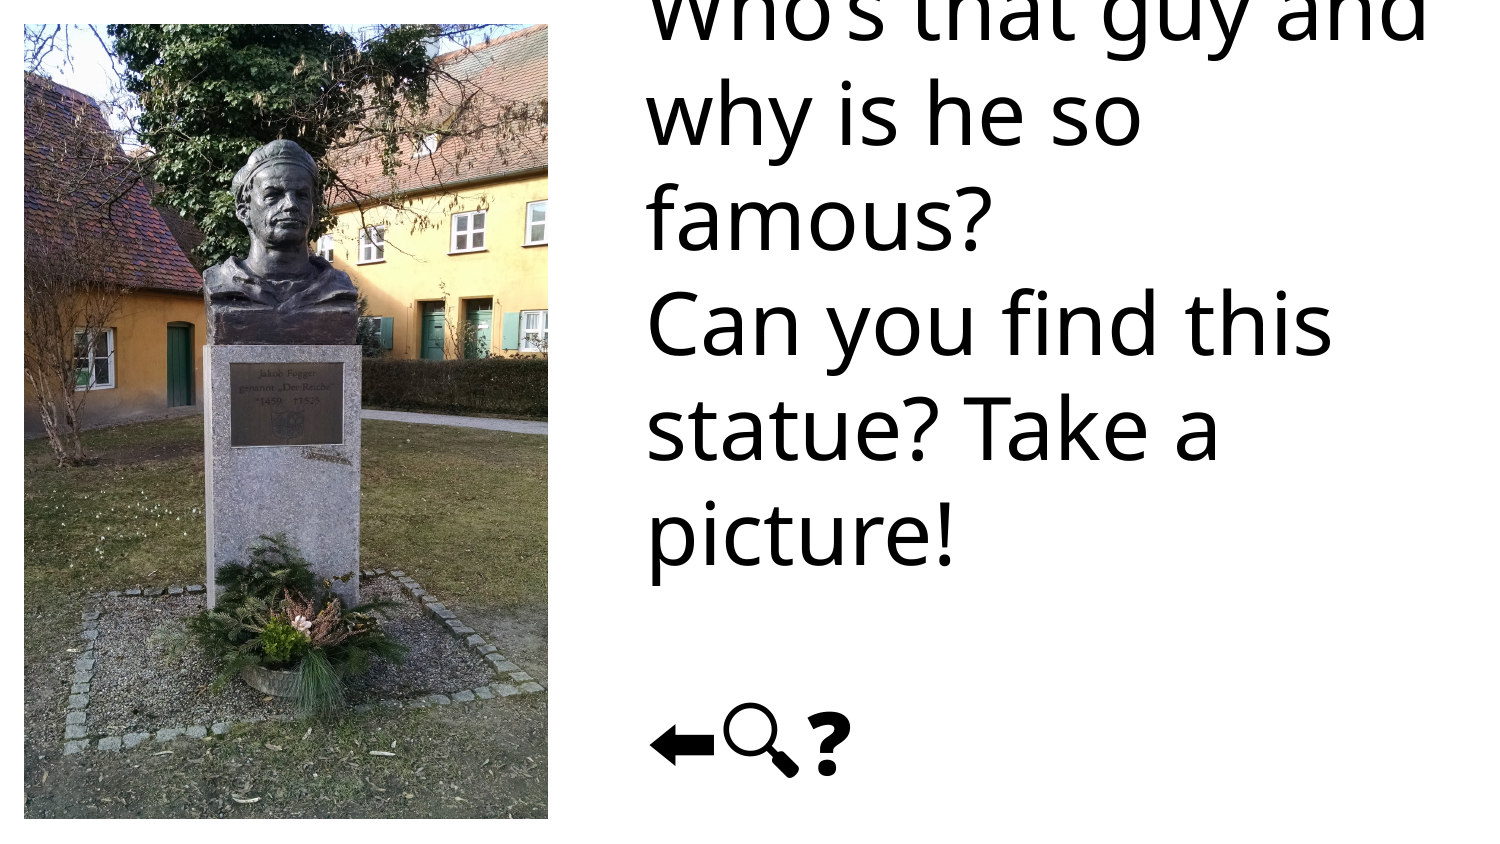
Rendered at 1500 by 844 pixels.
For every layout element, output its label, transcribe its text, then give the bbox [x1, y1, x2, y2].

title Who’s that guy and why is he so famous? Can you find this statue? Take a picture! ⬅🔍❔❓❔ [630, 54, 1500, 691]
picture [24, 24, 548, 819]
